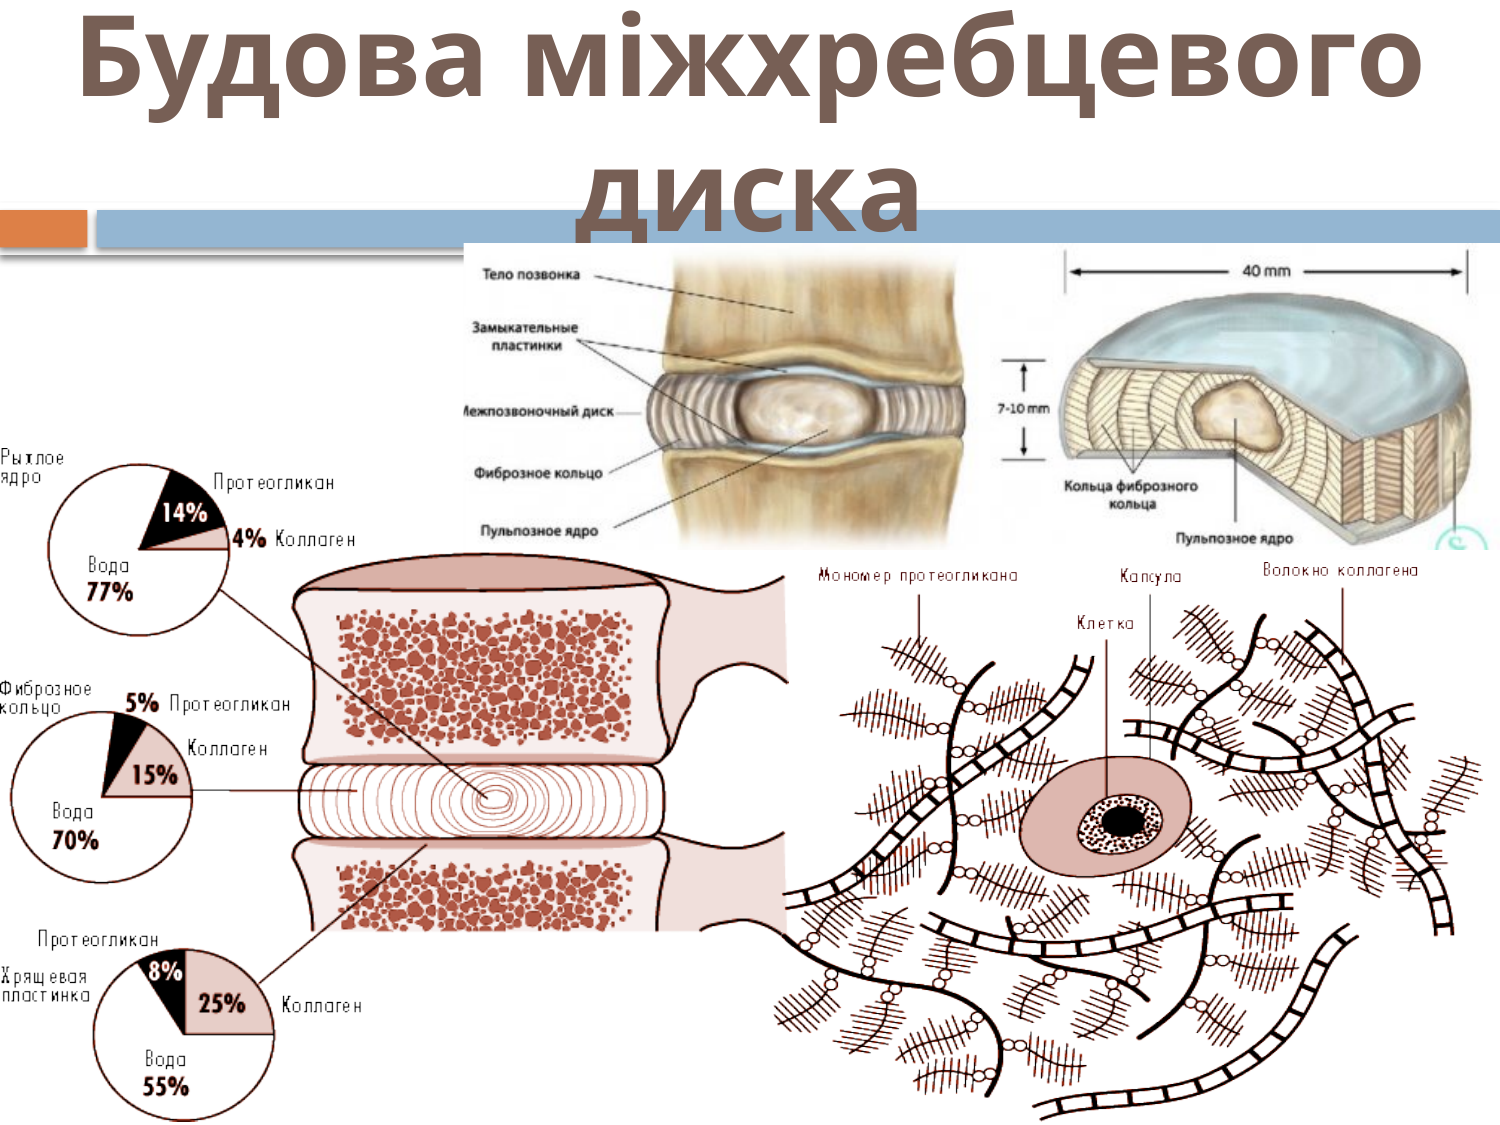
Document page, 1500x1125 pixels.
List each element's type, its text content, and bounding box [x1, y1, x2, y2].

picture [0, 243, 1500, 1123]
title Будова міжхребцевого диска [0, 37, 1500, 200]
